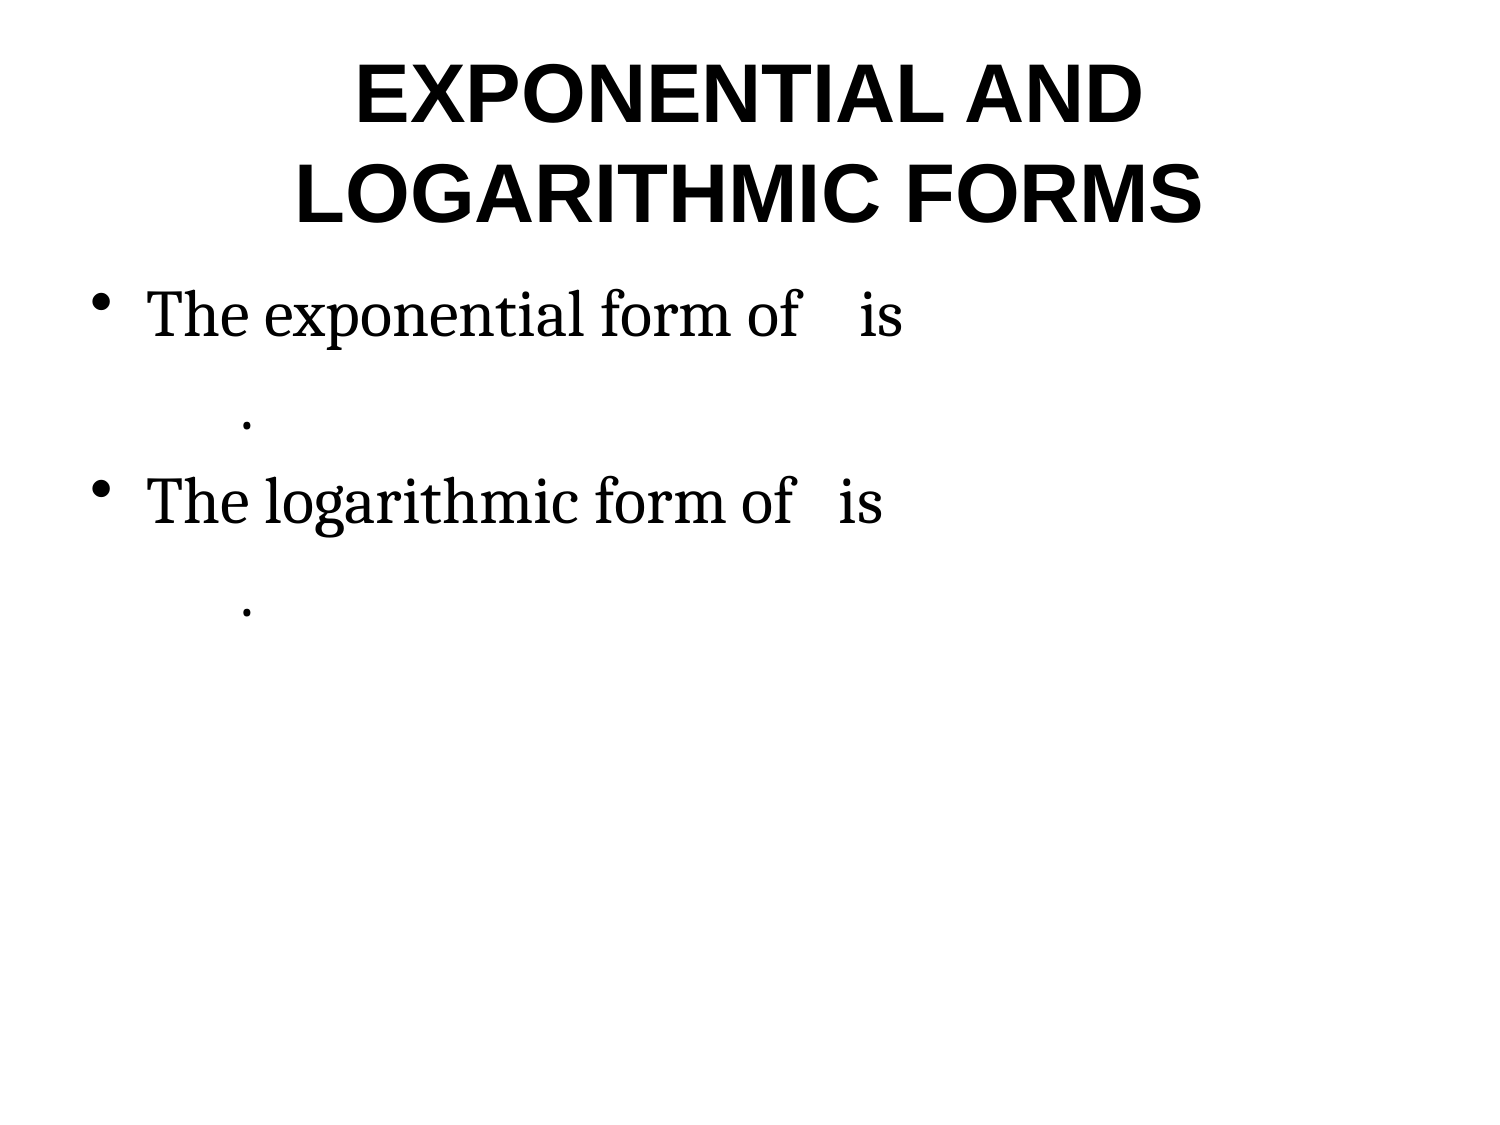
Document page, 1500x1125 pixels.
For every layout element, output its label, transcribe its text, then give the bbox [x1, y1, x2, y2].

title EXPONENTIAL AND LOGARITHMIC FORMS [75, 45, 1425, 233]
